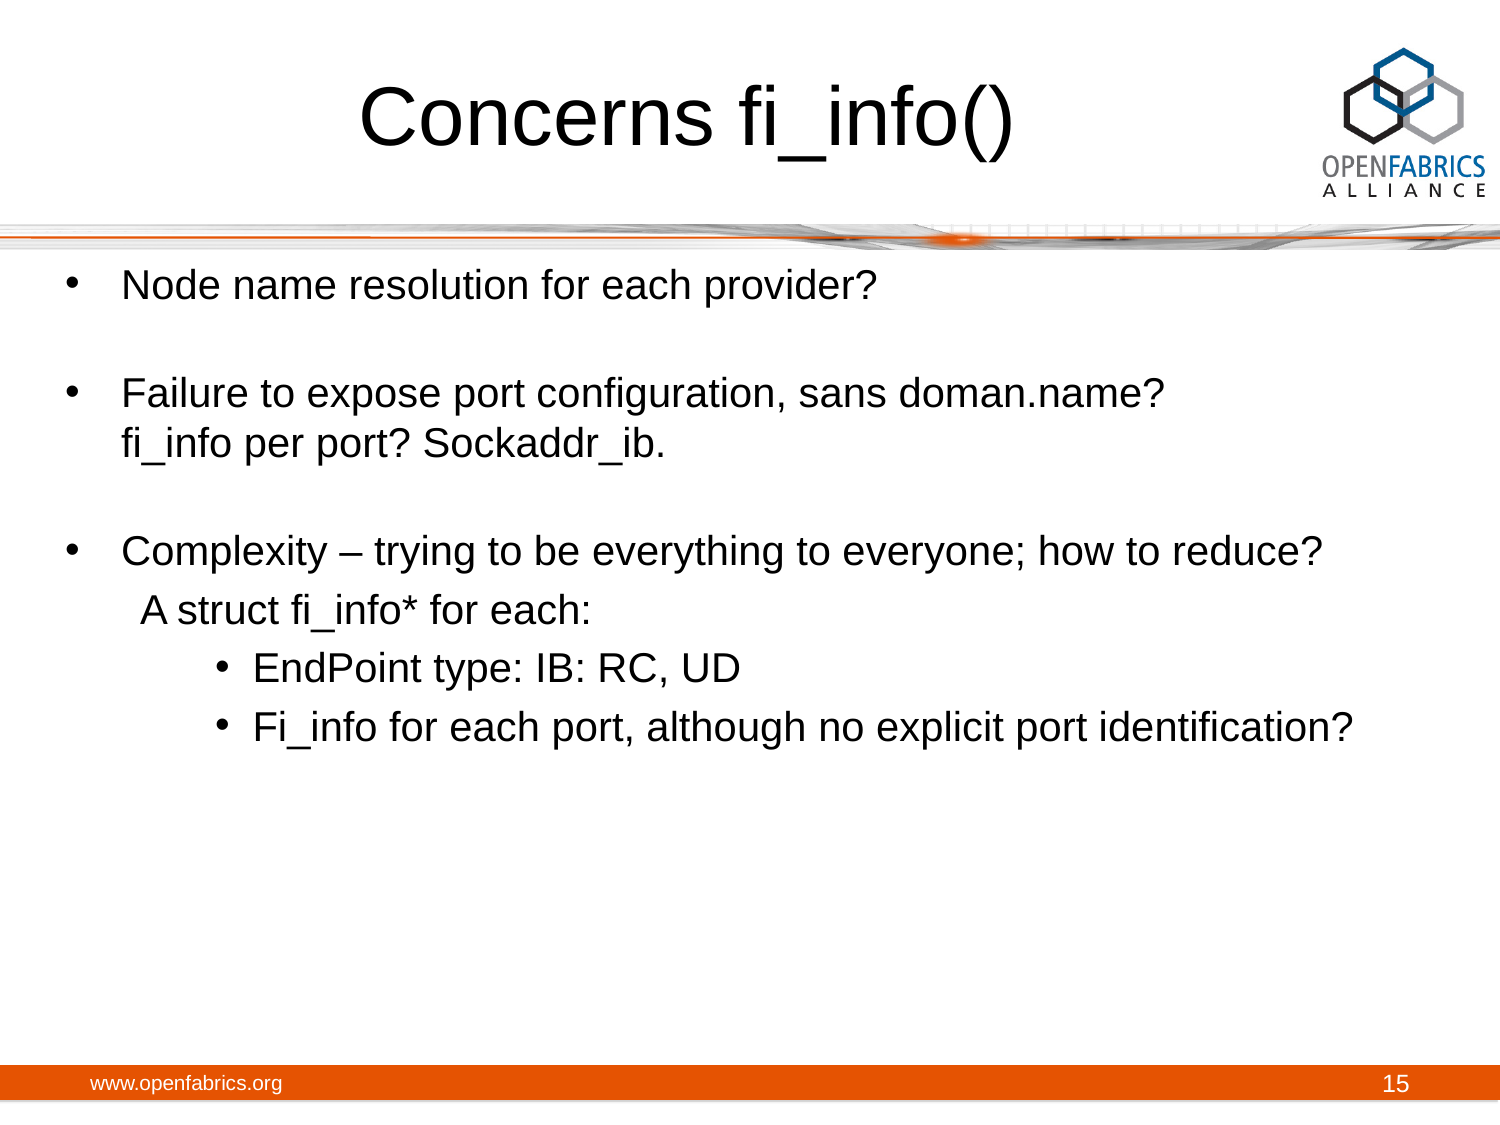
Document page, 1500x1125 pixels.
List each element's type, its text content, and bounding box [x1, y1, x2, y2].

picture [0, 239, 1500, 250]
title Concerns fi_info() [75, 37, 1300, 188]
picture [1312, 37, 1494, 219]
picture [0, 224, 1500, 236]
list Node name resolution for each provider? Failure to expose port configuration, sans doman.name? fi_info per port? Sockaddr_ib. Complexity – trying to be everything to everyone; how to reduce? A struct fi_info* for each: EndPoint type: IB: RC, UD Fi_info for each port, although no explicit port identification? [50, 249, 1450, 1053]
footer www.openfabrics.org [75, 1052, 550, 1113]
slide_number 15 [1074, 1052, 1425, 1113]
